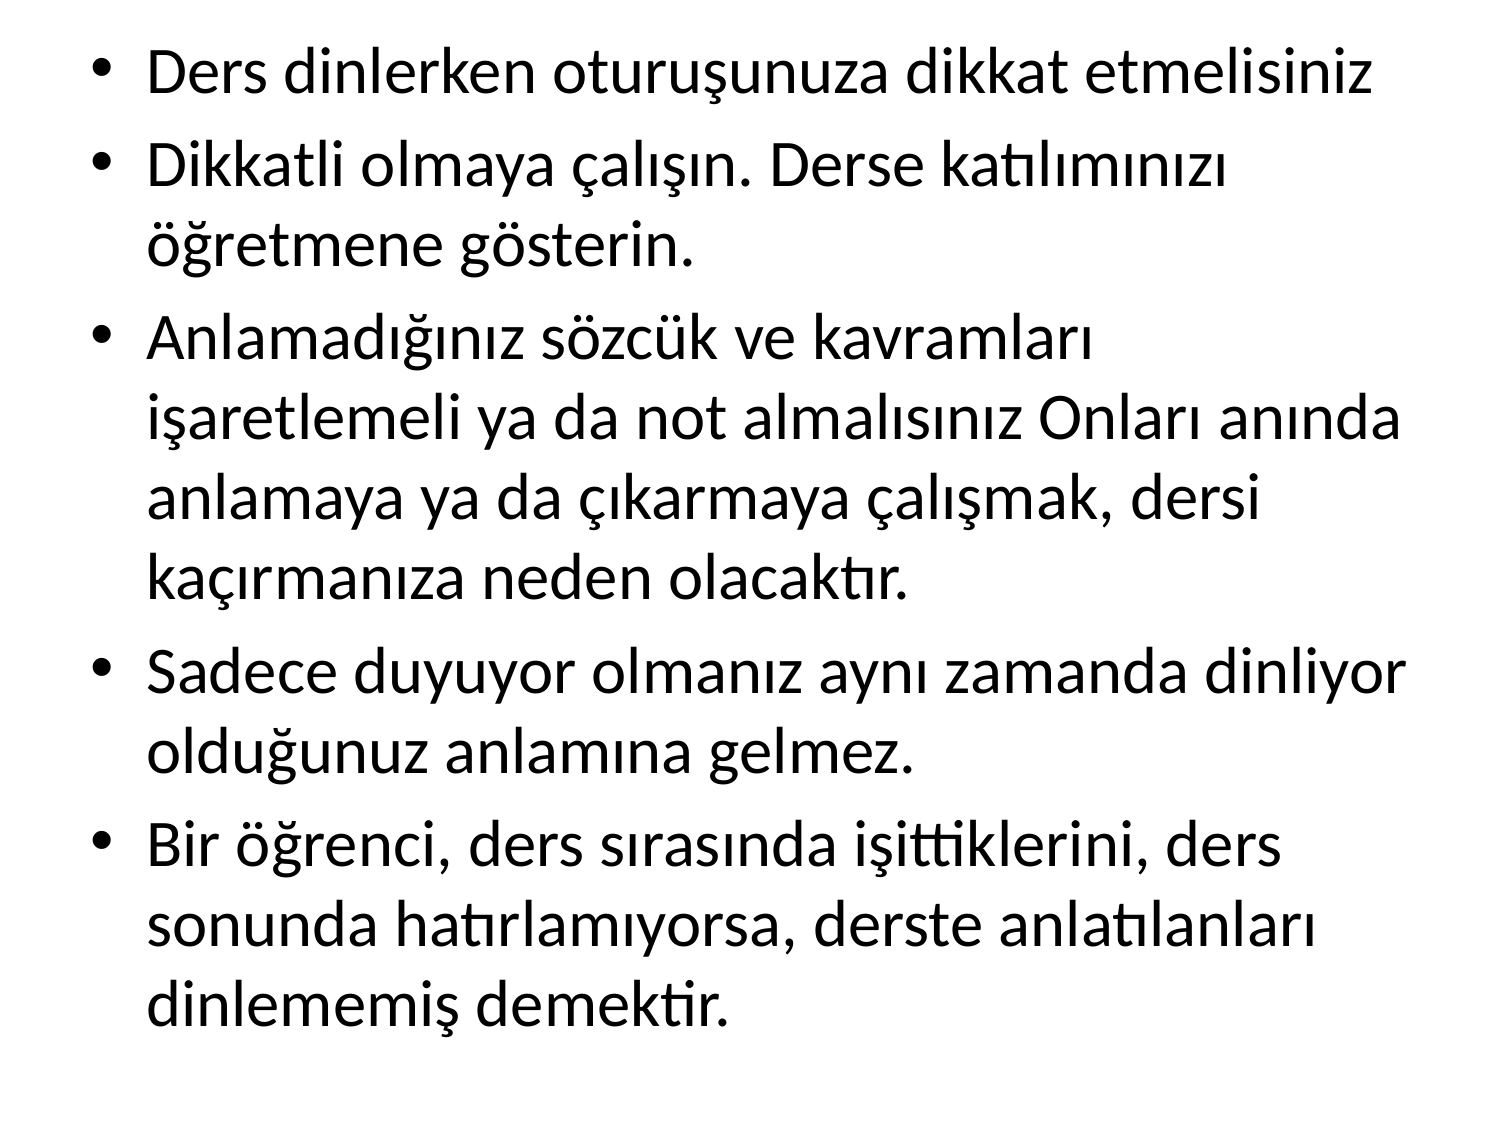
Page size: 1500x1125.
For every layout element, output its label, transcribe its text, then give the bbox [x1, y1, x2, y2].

list Ders dinlerken oturuşunuza dikkat etmelisiniz Dikkatli olmaya çalışın. Derse katılımınızı öğretmene gösterin. Anlamadığınız sözcük ve kavramları işaretlemeli ya da not almalısınız Onları anında anlamaya ya da çıkarmaya çalışmak, dersi kaçırmanıza neden olacaktır. Sadece duyuyor olmanız aynı zamanda dinliyor olduğunuz anlamına gelmez. Bir öğrenci, ders sırasında işittiklerini, ders sonunda hatırlamıyorsa, derste anlatılanları dinlememiş demektir. [74, 18, 1426, 1059]
